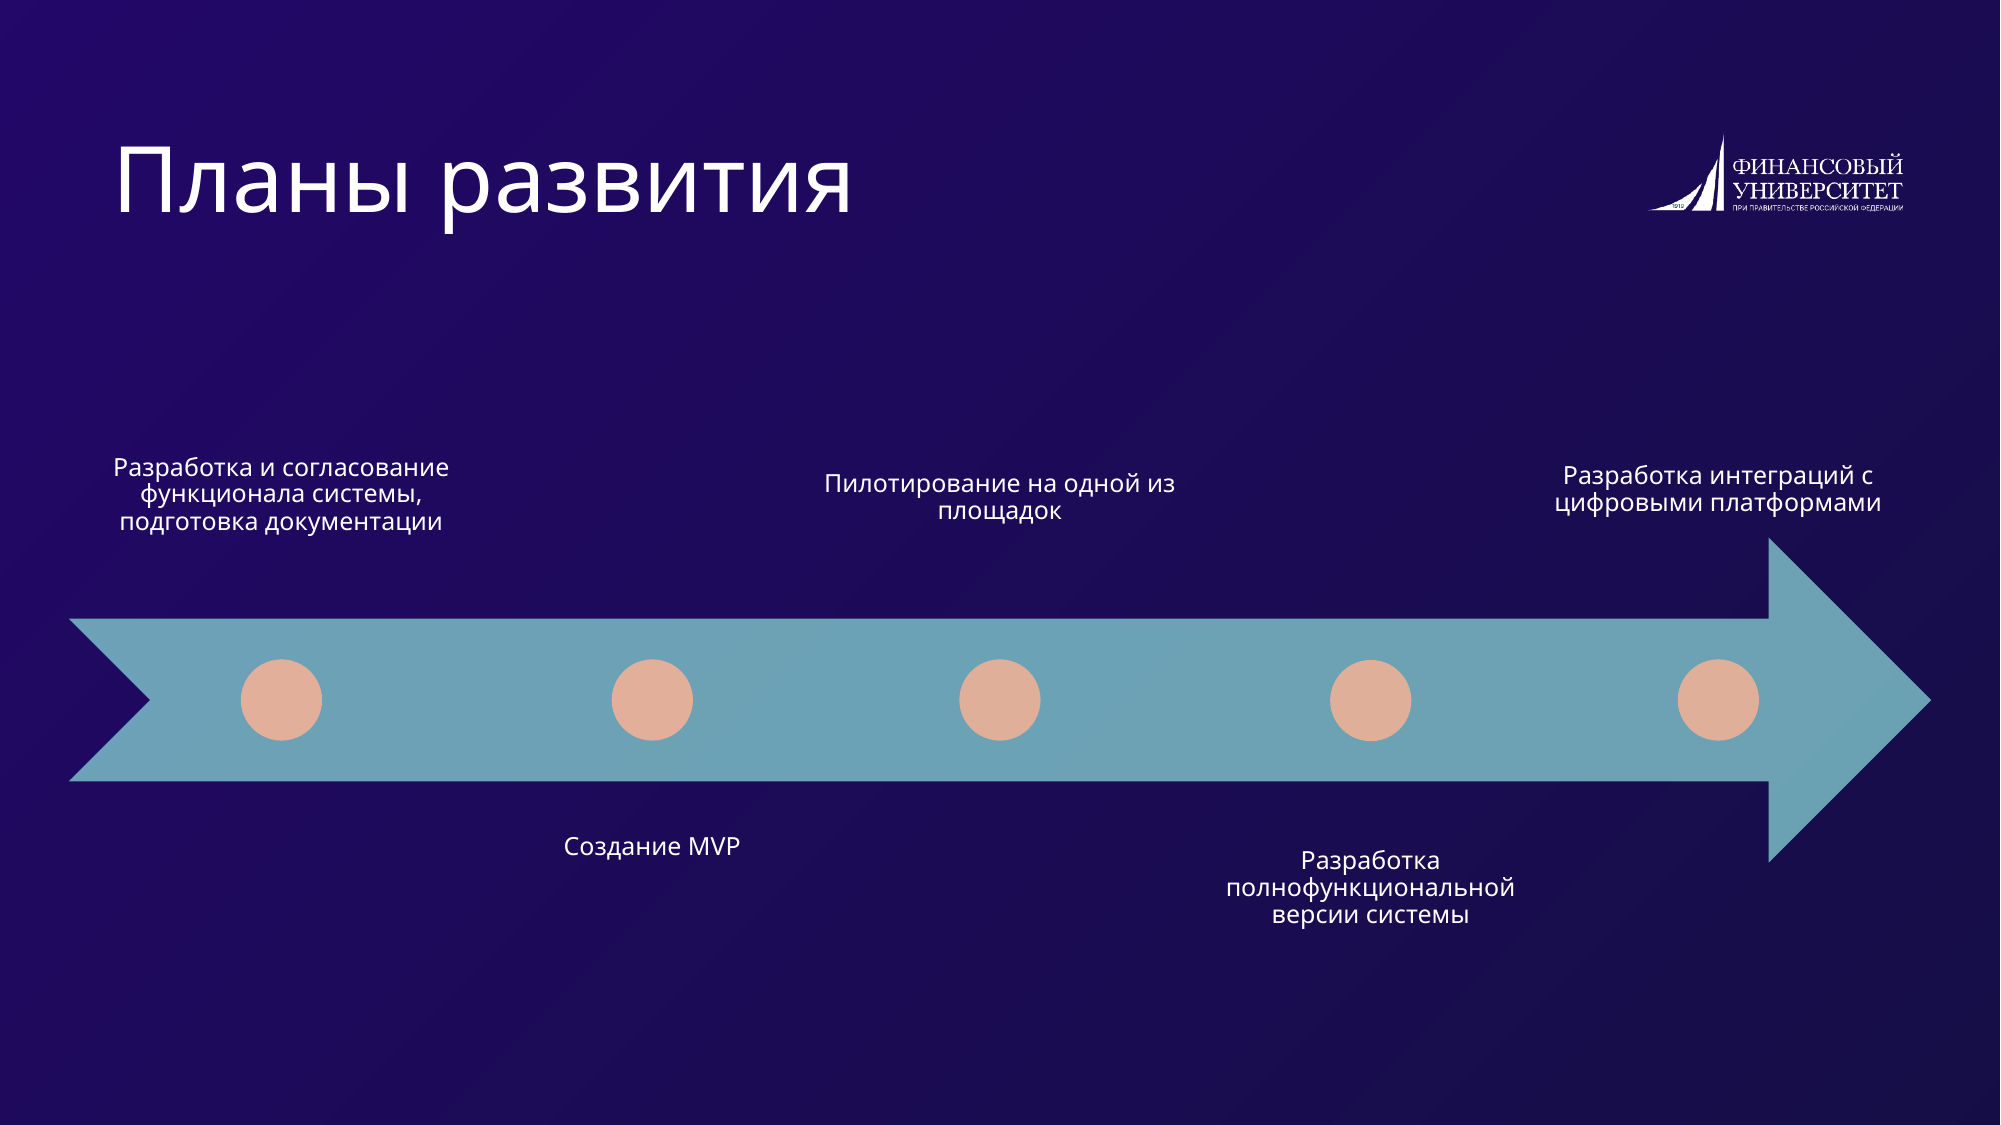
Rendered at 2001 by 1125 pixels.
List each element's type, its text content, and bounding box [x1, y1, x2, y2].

text_box [68, 572, 1932, 863]
text_box Разработка полнофункциональной версии системы [1171, 840, 1570, 957]
text_box [239, 658, 324, 742]
title Планы развития [97, 74, 1823, 292]
text_box [1676, 658, 1761, 742]
text_box Пилотирование на одной из площадок [801, 463, 1199, 580]
text_box [610, 658, 694, 742]
text_box Создание MVP [453, 826, 852, 943]
picture [1647, 129, 1903, 212]
list Разработка и согласование функционала системы, подготовка документации [82, 447, 481, 564]
text_box [958, 658, 1042, 742]
text_box [1329, 658, 1413, 743]
text_box Разработка интеграций с цифровыми платформами [1519, 455, 1918, 572]
